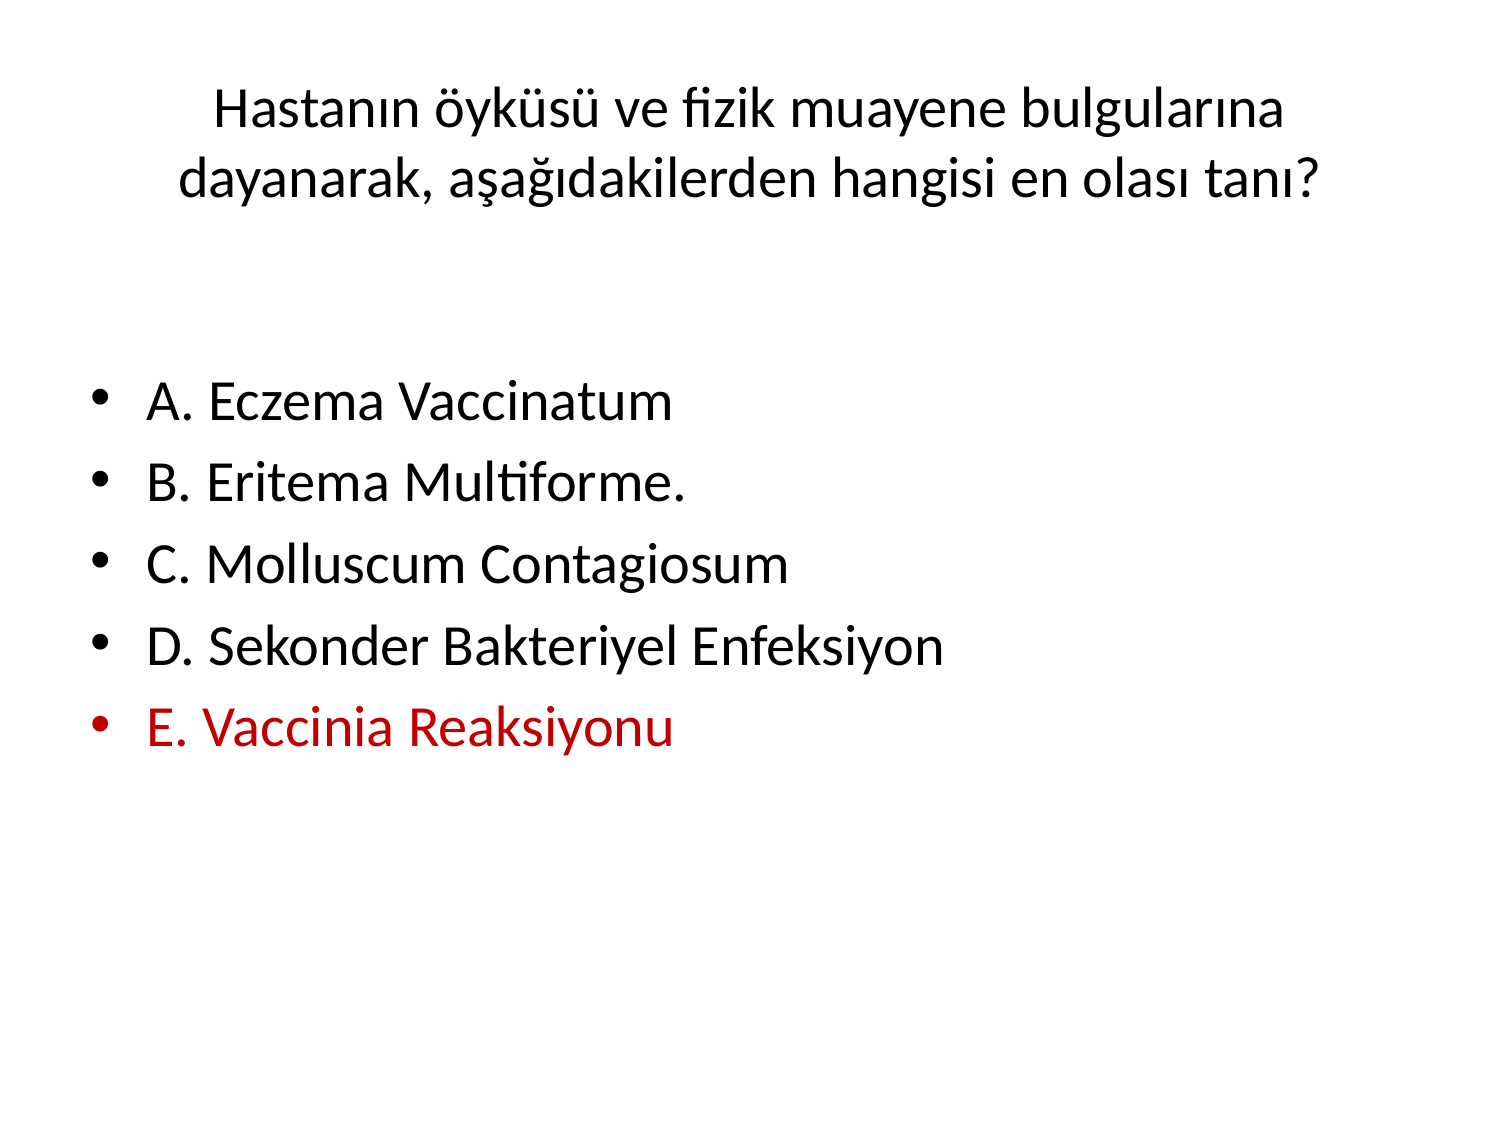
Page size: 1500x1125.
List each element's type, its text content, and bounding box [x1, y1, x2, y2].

list A. Eczema Vaccinatum B. Eritema Multiforme. C. Molluscum Contagiosum D. Sekonder Bakteriyel Enfeksiyon E. Vaccinia Reaksiyonu [75, 262, 1425, 1005]
title Hastanın öyküsü ve fizik muayene bulgularına dayanarak, aşağıdakilerden hangisi en olası tanı? [75, 45, 1425, 233]
